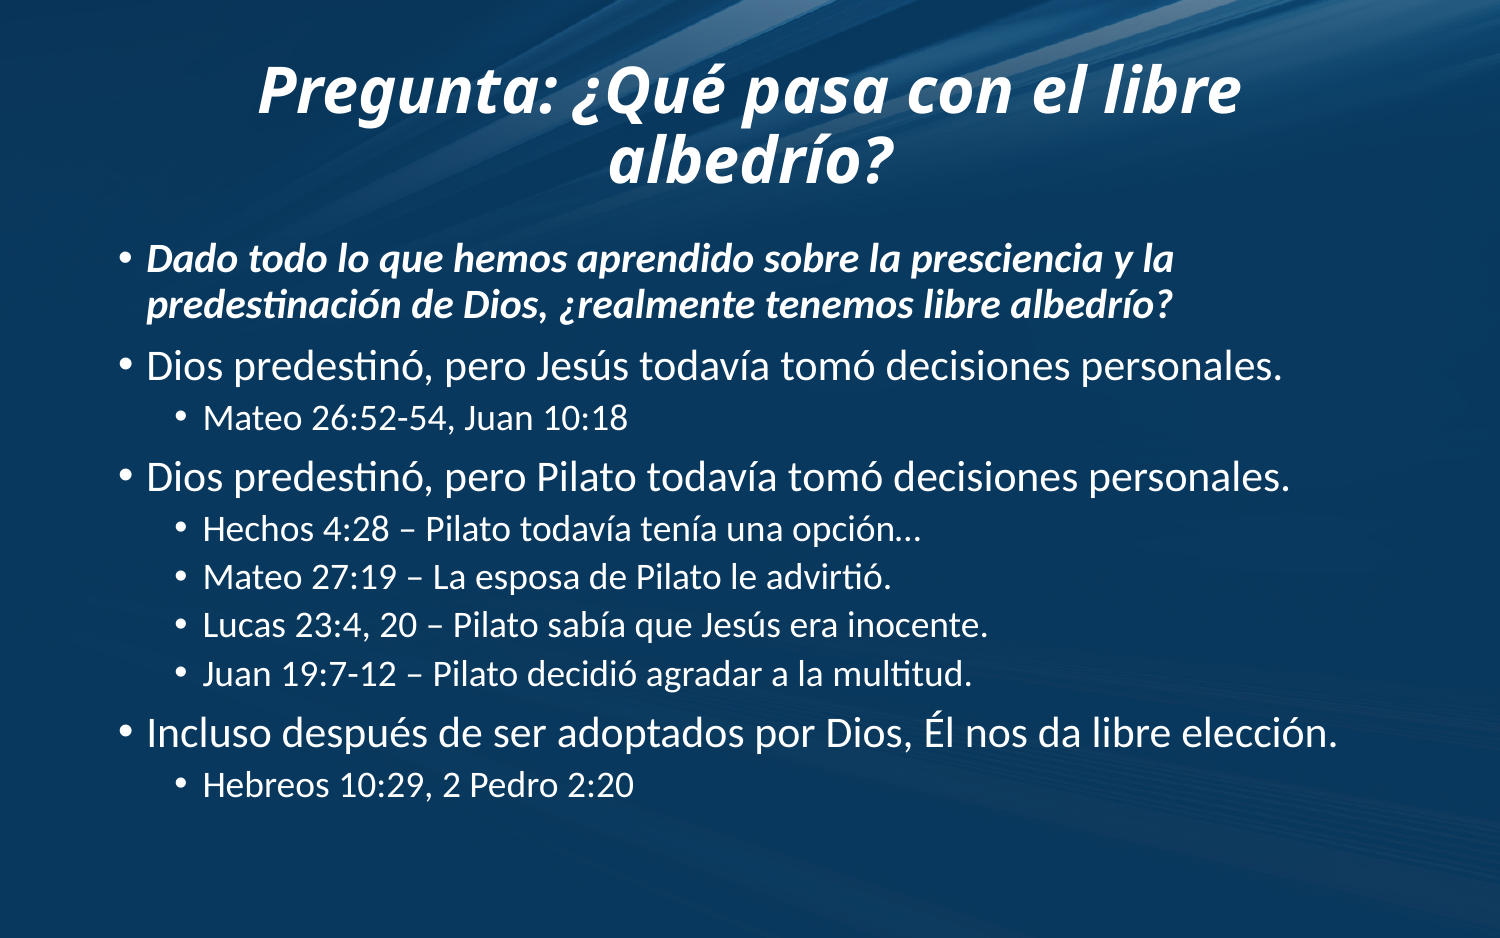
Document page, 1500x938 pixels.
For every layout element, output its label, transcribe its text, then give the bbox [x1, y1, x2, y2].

picture [0, 0, 1500, 938]
title Pregunta: ¿Qué pasa con el libre albedrío? [103, 49, 1397, 205]
list Dado todo lo que hemos aprendido sobre la presciencia y la predestinación de Dios, ¿realmente tenemos libre albedrío? Dios predestinó, pero Jesús todavía tomó decisiones personales. Mateo 26:52-54, Juan 10:18 Dios predestinó, pero Pilato todavía tomó decisiones personales. Hechos 4:28 – Pilato todavía tenía una opción… Mateo 27:19 – La esposa de Pilato le advirtió. Lucas 23:4, 20 – Pilato sabía que Jesús era inocente. Juan 19:7-12 – Pilato decidió agradar a la multitud. Incluso después de ser adoptados por Dios, Él nos da libre elección. Hebreos 10:29, 2 Pedro 2:20 [103, 229, 1397, 868]
